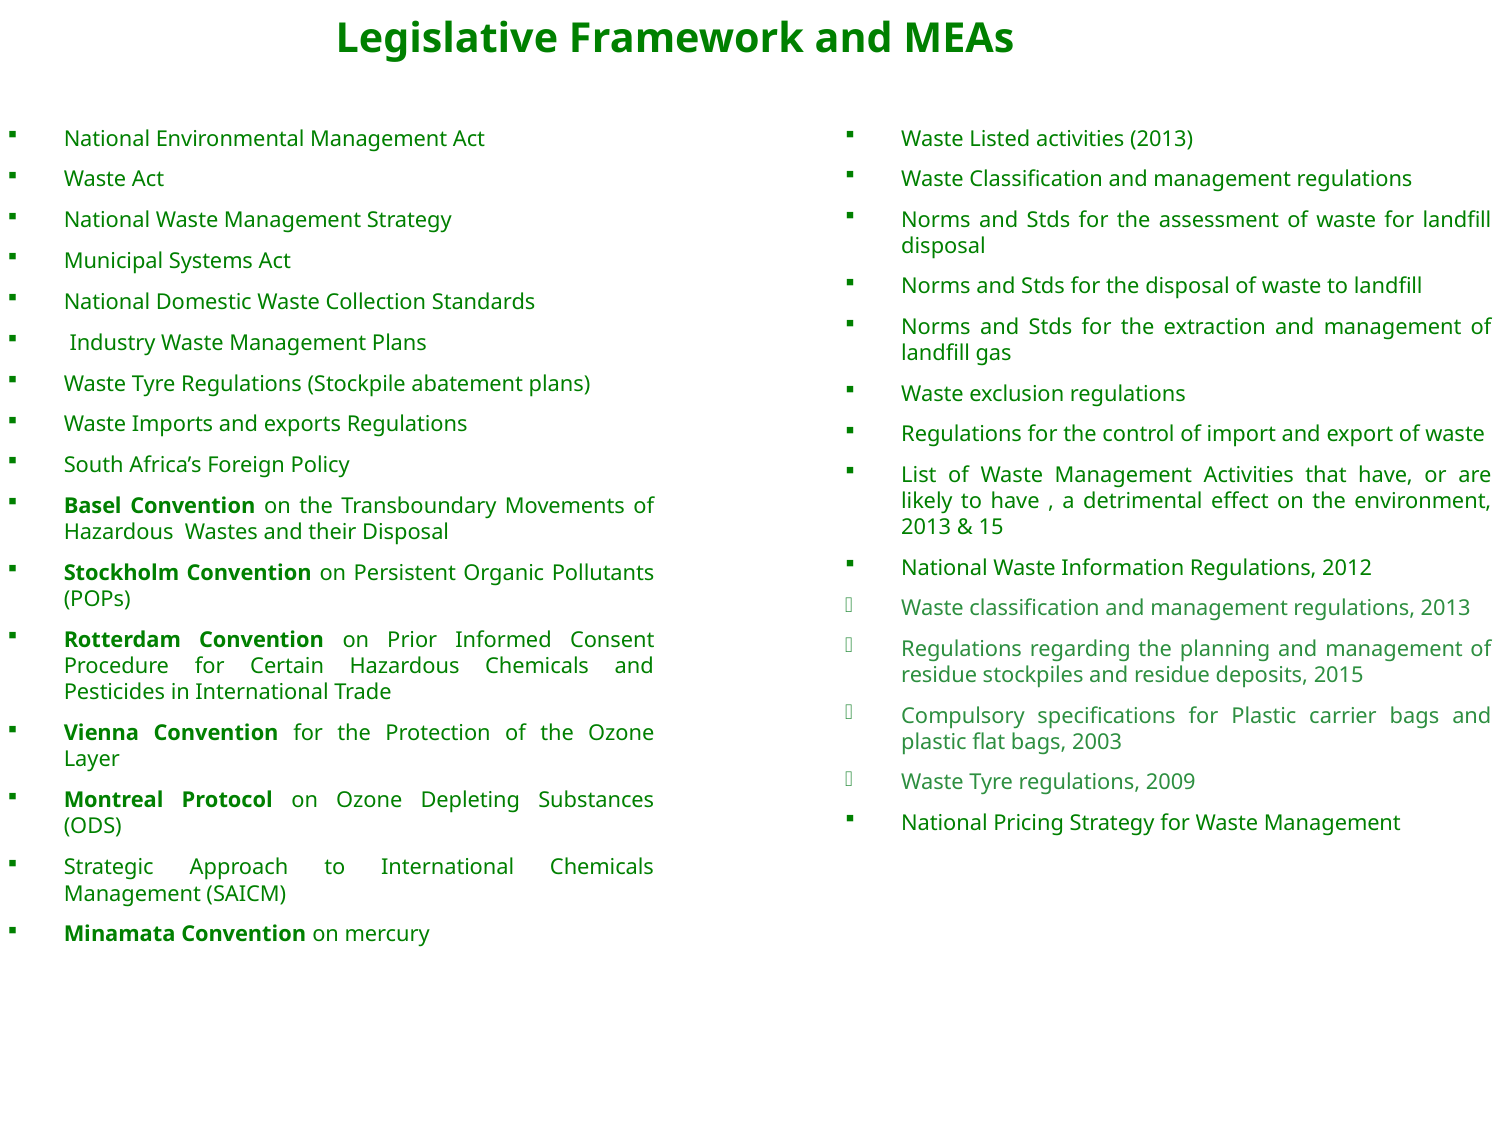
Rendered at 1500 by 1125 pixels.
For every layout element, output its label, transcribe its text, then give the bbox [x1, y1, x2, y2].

list National Environmental Management Act Waste Act National Waste Management Strategy Municipal Systems Act National Domestic Waste Collection Standards Industry Waste Management Plans Waste Tyre Regulations (Stockpile abatement plans) Waste Imports and exports Regulations South Africa’s Foreign Policy Basel Convention on the Transboundary Movements of Hazardous Wastes and their Disposal Stockholm Convention on Persistent Organic Pollutants (POPs) Rotterdam Convention on Prior Informed Consent Procedure for Certain Hazardous Chemicals and Pesticides in International Trade Vienna Convention for the Protection of the Ozone Layer Montreal Protocol on Ozone Depleting Substances (ODS) Strategic Approach to International Chemicals Management (SAICM) Minamata Convention on mercury [0, 116, 663, 860]
title Legislative Framework and MEAs [0, 2, 1351, 69]
list Waste Listed activities (2013) Waste Classification and management regulations Norms and Stds for the assessment of waste for landfill disposal Norms and Stds for the disposal of waste to landfill Norms and Stds for the extraction and management of landfill gas Waste exclusion regulations Regulations for the control of import and export of waste List of Waste Management Activities that have, or are likely to have , a detrimental effect on the environment, 2013 & 15 National Waste Information Regulations, 2012 Waste classification and management regulations, 2013 Regulations regarding the planning and management of residue stockpiles and residue deposits, 2015 Compulsory specifications for Plastic carrier bags and plastic flat bags, 2003 Waste Tyre regulations, 2009 National Pricing Strategy for Waste Management [836, 116, 1500, 860]
